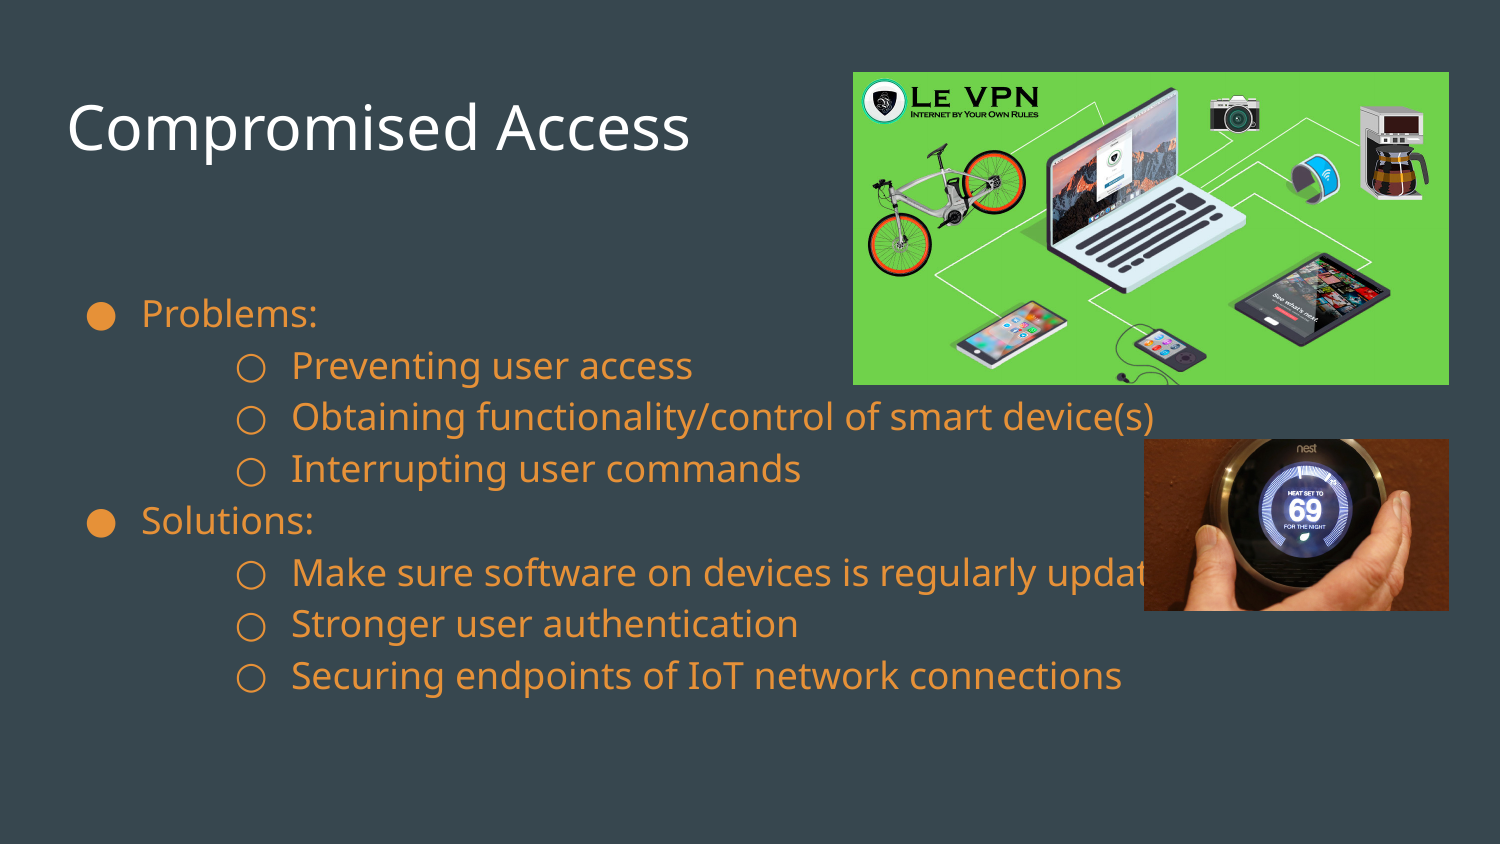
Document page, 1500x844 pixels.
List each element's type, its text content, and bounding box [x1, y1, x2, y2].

title Compromised Access [51, 72, 851, 167]
list Problems: Preventing user access Obtaining functionality/control of smart device(s) Interrupting user commands Solutions: Make sure software on devices is regularly updated Stronger user authentication Securing endpoints of IoT network connections [51, 268, 1449, 783]
picture [1144, 439, 1450, 611]
picture [853, 72, 1450, 385]
